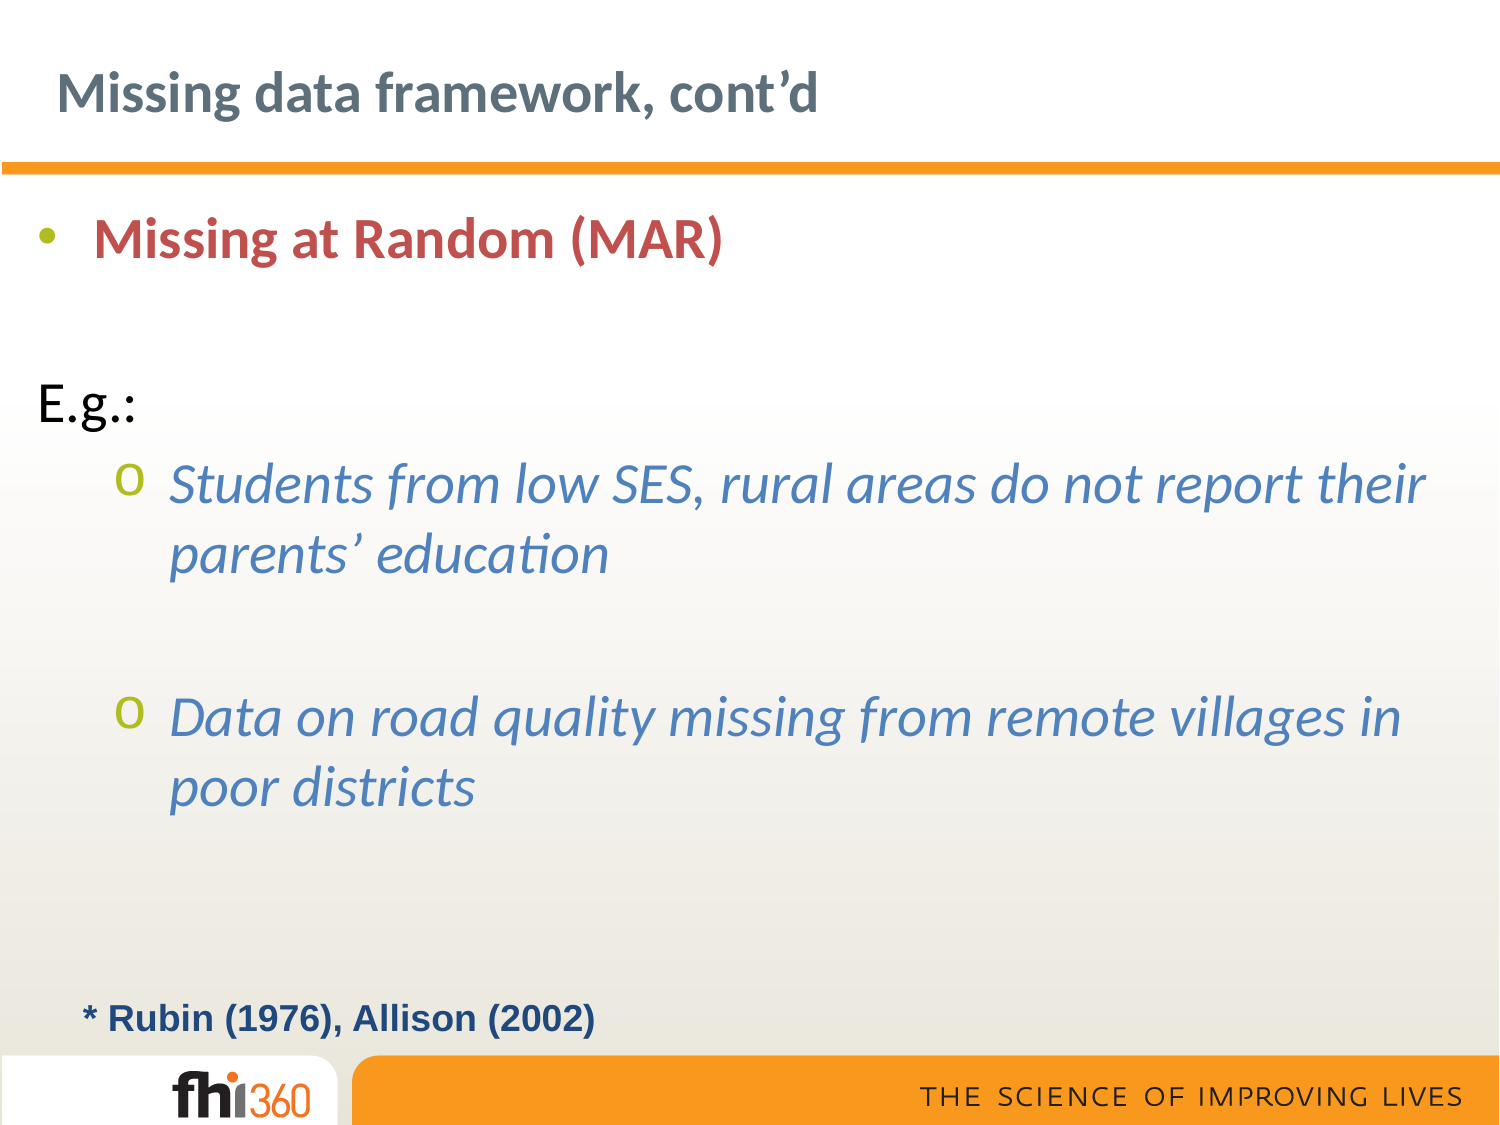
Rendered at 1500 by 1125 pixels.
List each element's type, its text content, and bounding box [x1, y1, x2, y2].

picture [0, 162, 1500, 1125]
title Missing data framework, cont’d [41, 46, 1459, 177]
text_box * Rubin (1976), Allison (2002) [68, 986, 611, 1047]
list Missing at Random (MAR) E.g.: Students from low SES, rural areas do not report their parents’ education Data on road quality missing from remote villages in poor districts [22, 193, 1459, 1030]
